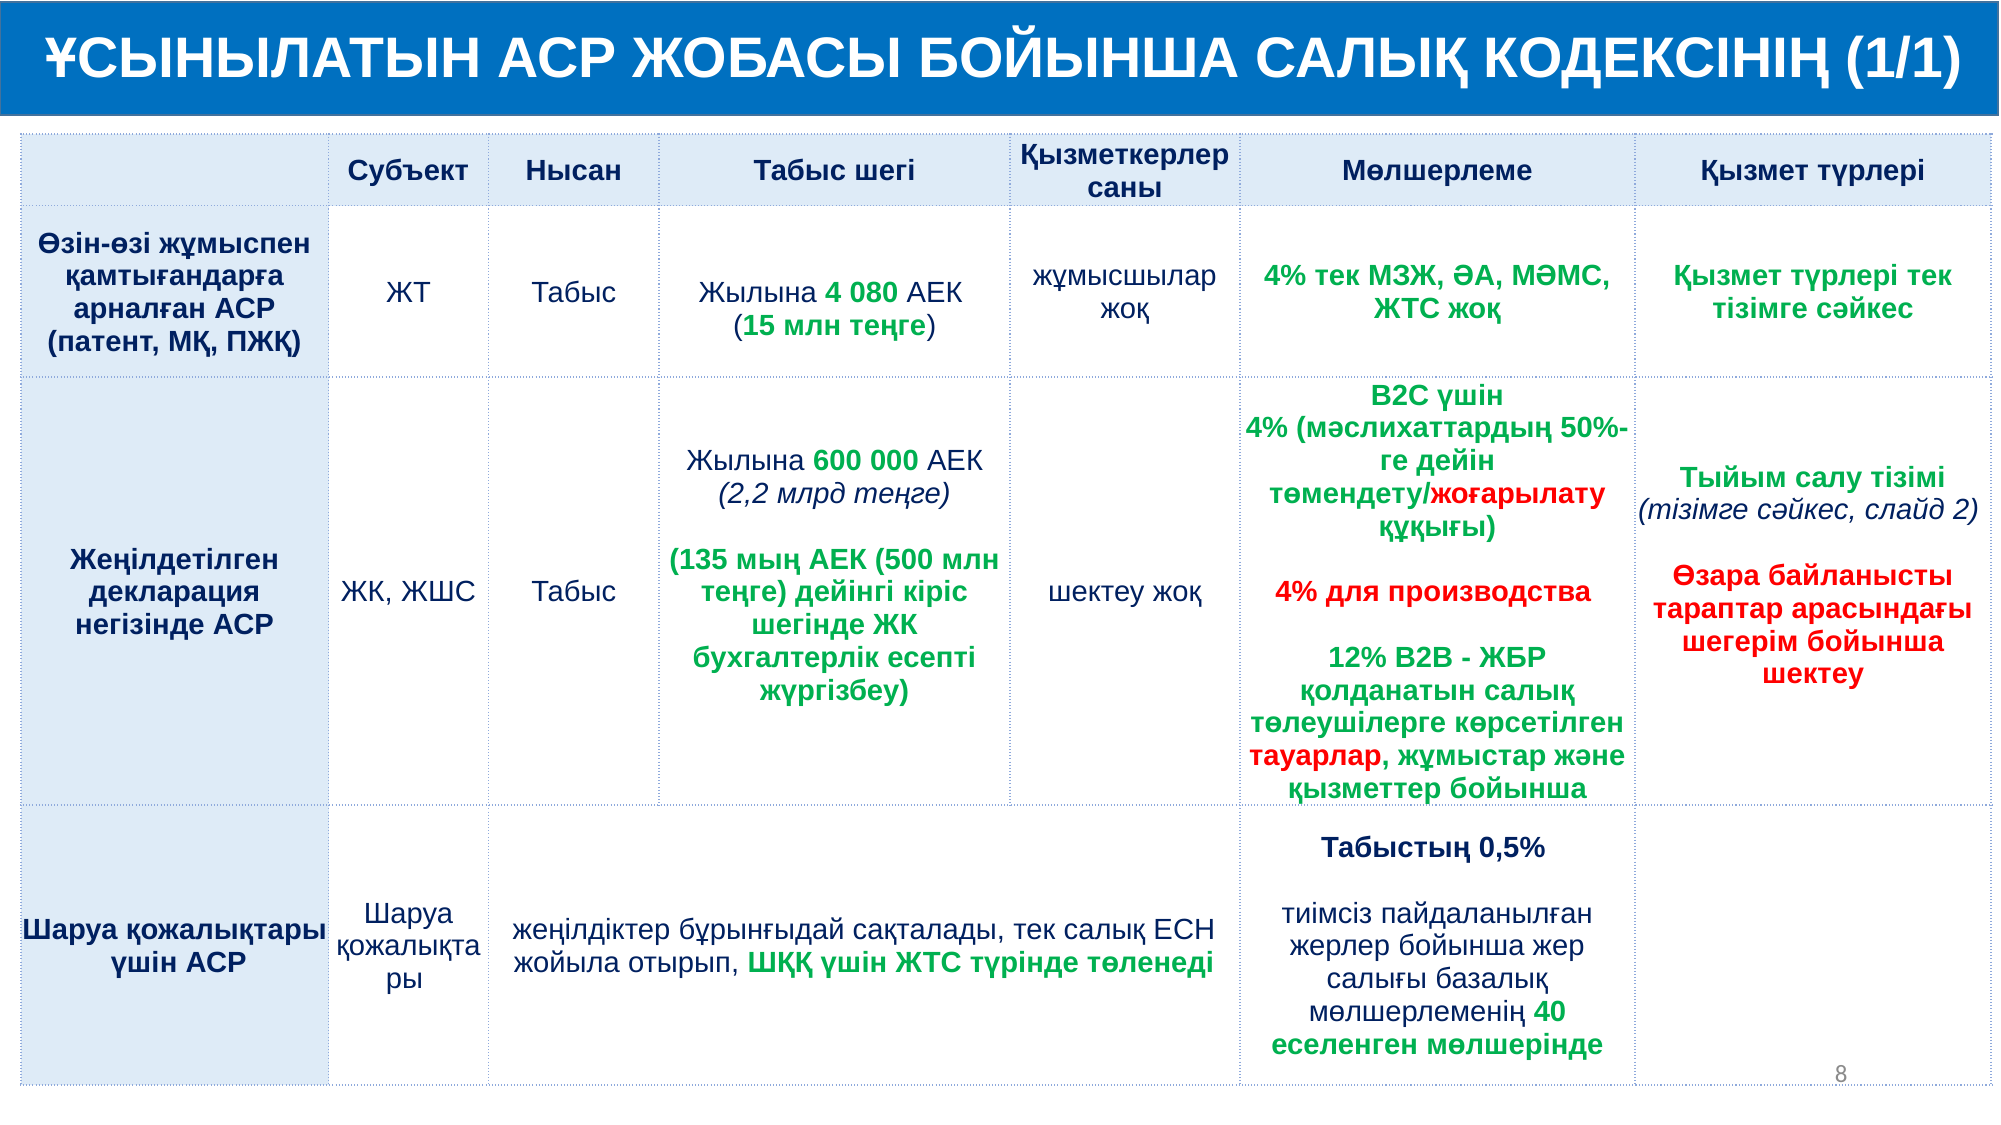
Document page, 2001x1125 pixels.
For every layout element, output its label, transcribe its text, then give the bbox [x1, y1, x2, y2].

table_header Мөлшерлеме [1240, 134, 1635, 206]
text_box [0, 1, 1999, 12]
table_header Қызметкерлер саны [1010, 134, 1240, 206]
table_cell Қызмет түрлері тек тізімге сәйкес [1635, 206, 1991, 377]
table_header Нысан [489, 134, 659, 206]
table_cell Тыйым салу тізімі (тізімге сәйкес, слайд 2) Өзара байланысты тараптар арасындағы шегерім бойынша шектеу [1635, 377, 1991, 805]
text_box [0, 105, 1999, 116]
text_box ҰСЫНЫЛАТЫН АСР ЖОБАСЫ БОЙЫНША САЛЫҚ КОДЕКСІНІҢ (1/1) [0, 12, 1999, 105]
table_cell Жылына 4 080 АЕК (15 млн теңге) [659, 206, 1010, 377]
table_cell В2С үшін 4% (мәслихаттардың 50%-ге дейін төмендету/жоғарылату құқығы) 4% для производства 12% В2В - ЖБР қолданатын салық төлеушілерге көрсетілген тауарлар, жұмыстар және қызметтер бойынша [1240, 377, 1635, 805]
table_cell ЖК, ЖШС [329, 377, 489, 805]
table_header Қызмет түрлері [1635, 134, 1991, 206]
table_cell [1635, 805, 1991, 1085]
table_cell Жылына 600 000 АЕК (2,2 млрд теңге) (135 мың АЕК (500 млн теңге) дейінгі кіріс шегінде ЖК бухгалтерлік есепті жүргізбеу) [659, 377, 1010, 805]
table_cell ЖТ [329, 206, 489, 377]
table_header [21, 134, 329, 206]
table_cell Жеңілдетілген декларация негізінде АСР [21, 377, 329, 805]
table_cell жеңілдіктер бұрынғыдай сақталады, тек салық ЕСН жойыла отырып, ШҚҚ үшін ЖТС түрінде төленеді [489, 805, 1240, 1085]
table_cell 4% тек МЗЖ, ӘА, МӘМС, ЖТС жоқ [1240, 206, 1635, 377]
table_cell Өзін-өзі жұмыспен қамтығандарға арналған АСР (патент, МҚ, ПЖҚ) [21, 206, 329, 377]
table_header Субъект [329, 134, 489, 206]
table_cell Табыс [489, 377, 659, 805]
table_cell жұмысшылар жоқ [1010, 206, 1240, 377]
table_cell Табыстың 0,5% тиімсіз пайдаланылған жерлер бойынша жер салығы базалық мөлшерлеменің 40 еселенген мөлшерінде [1240, 805, 1635, 1085]
slide_number 7 [1412, 1042, 1863, 1103]
table_cell Шаруа қожалықтары [329, 805, 489, 1085]
table_cell Табыс [489, 206, 659, 377]
table_header Табыс шегі [659, 134, 1010, 206]
table_cell шектеу жоқ [1010, 377, 1240, 805]
table_cell Шаруа қожалықтары үшін АСР [21, 805, 329, 1085]
